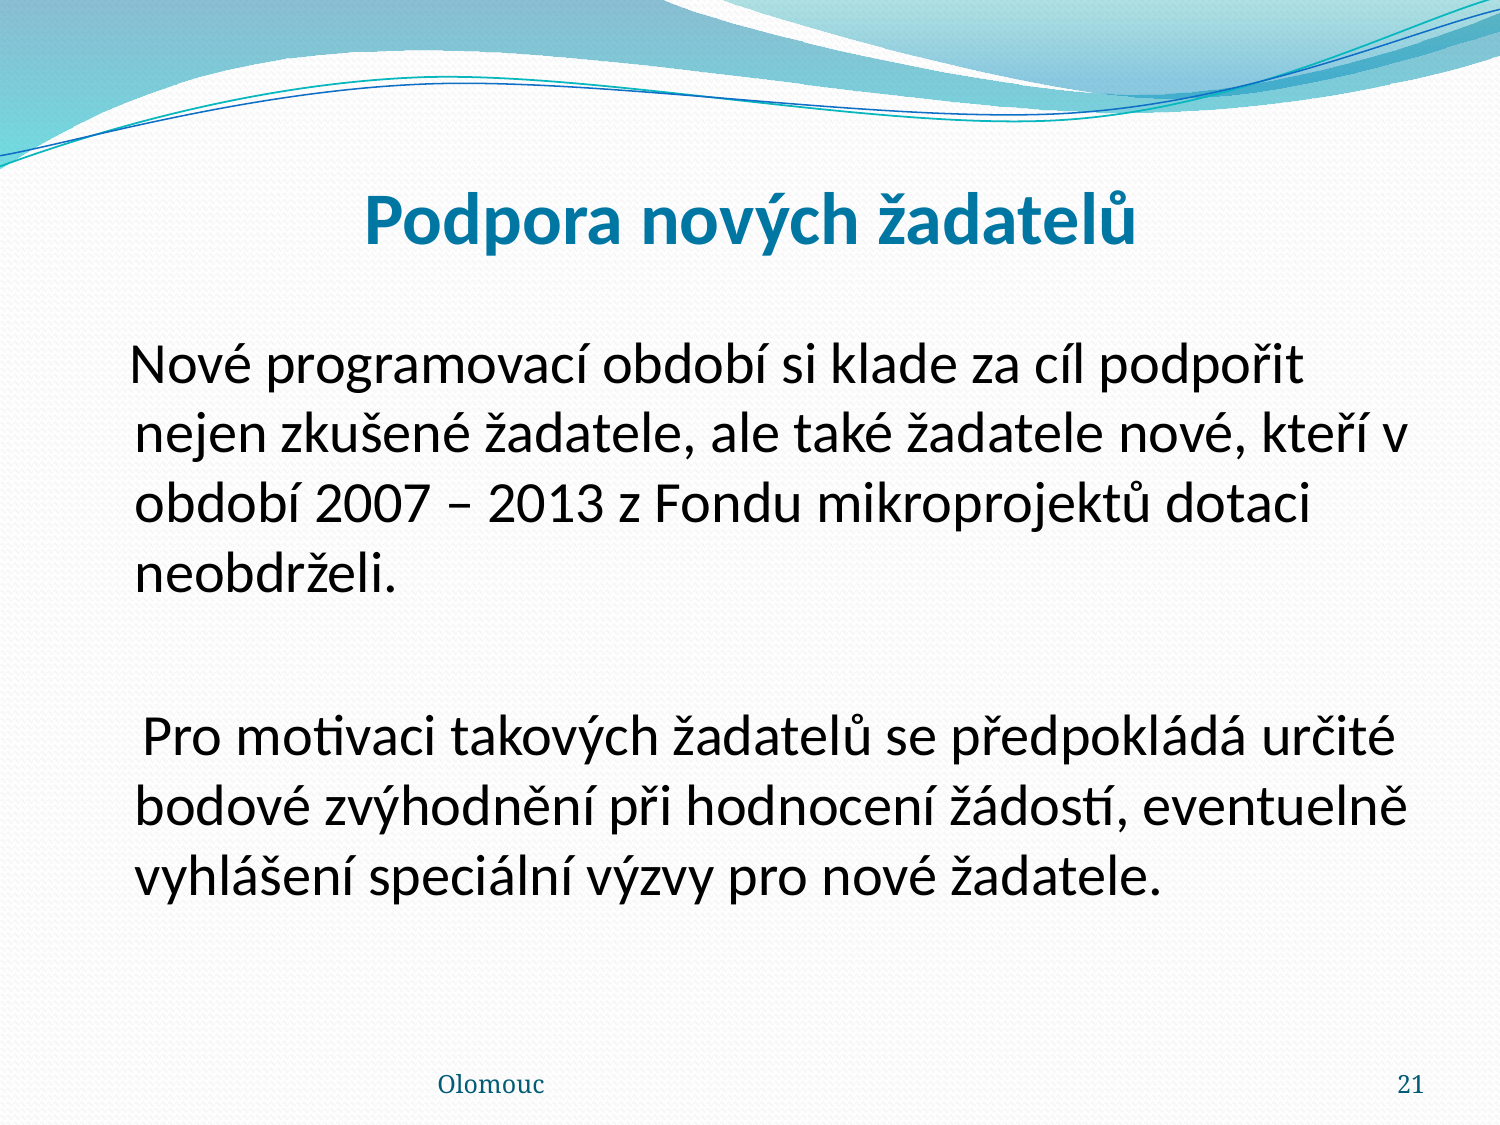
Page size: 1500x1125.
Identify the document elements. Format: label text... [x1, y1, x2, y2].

footer Olomouc [437, 1042, 988, 1103]
title Podpora nových žadatelů [76, 160, 1427, 349]
slide_number 21 [1299, 1042, 1425, 1103]
list Nové programovací období si klade za cíl podpořit nejen zkušené žadatele, ale také žadatele nové, kteří v období 2007 – 2013 z Fondu mikroprojektů dotaci neobdrželi. Pro motivaci takových žadatelů se předpokládá určité bodové zvýhodnění při hodnocení žádostí, eventuelně vyhlášení speciální výzvy pro nové žadatele. [75, 317, 1425, 1038]
